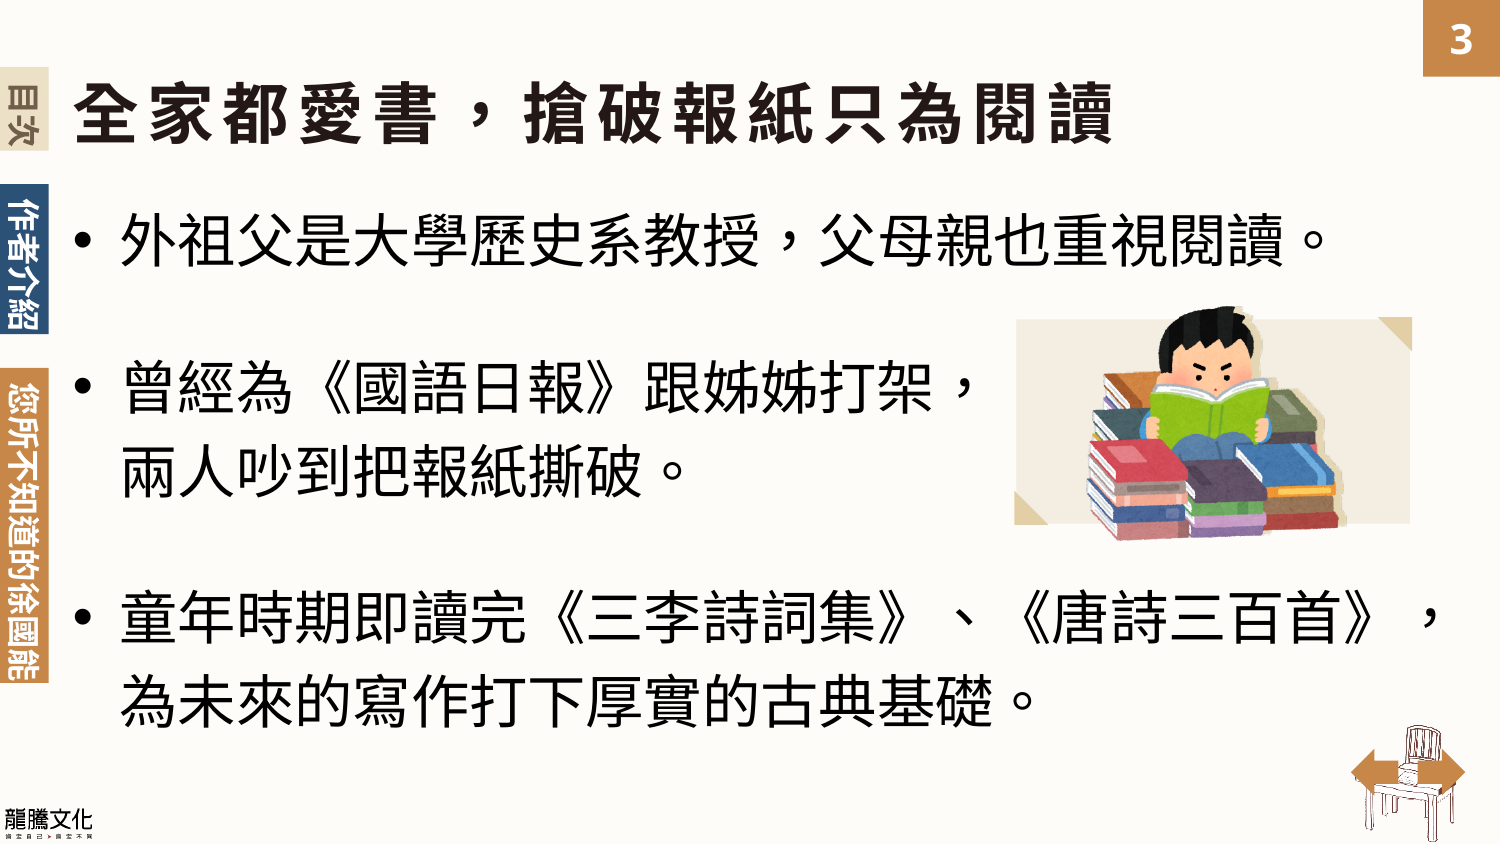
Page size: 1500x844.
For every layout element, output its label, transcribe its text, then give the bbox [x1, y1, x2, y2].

text_box 全家都愛書，搶破報紙只為閱讀 [57, 64, 1162, 160]
picture [1082, 291, 1344, 553]
text_box [1013, 488, 1051, 526]
text_box [1375, 316, 1414, 354]
text_box [1456, 761, 1467, 783]
text_box [1349, 766, 1355, 778]
picture [1355, 725, 1456, 842]
text_box 外祖父是大學歷史系教授，父母親也重視閱讀。 曾經為《國語日報》跟姊姊打架， 兩人吵到把報紙撕破。 童年時期即讀完《三李詩詞集》、《唐詩三百首》，為未來的寫作打下厚實的古典基礎。 [57, 182, 1456, 743]
picture [5, 808, 92, 839]
text_box 您所不知道的徐國能 [0, 367, 49, 683]
